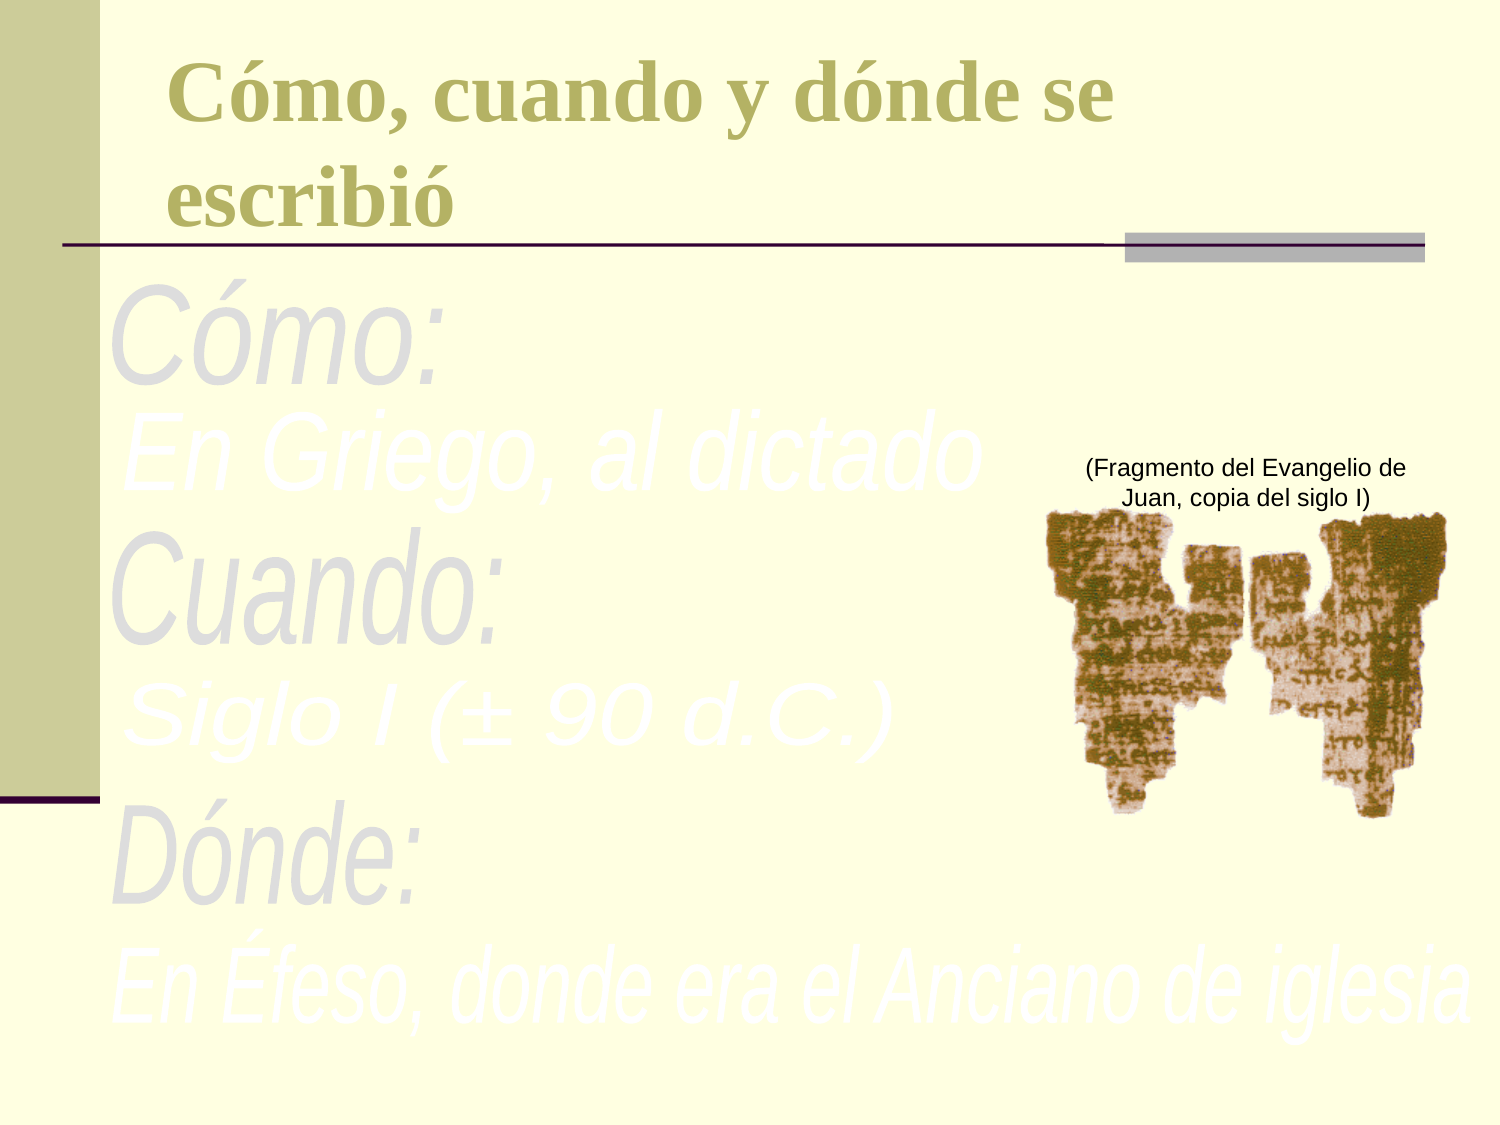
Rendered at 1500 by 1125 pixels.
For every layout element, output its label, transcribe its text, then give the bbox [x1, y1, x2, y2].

title Cómo, cuando y dónde se escribió [150, 45, 1425, 234]
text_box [123, 408, 1459, 835]
